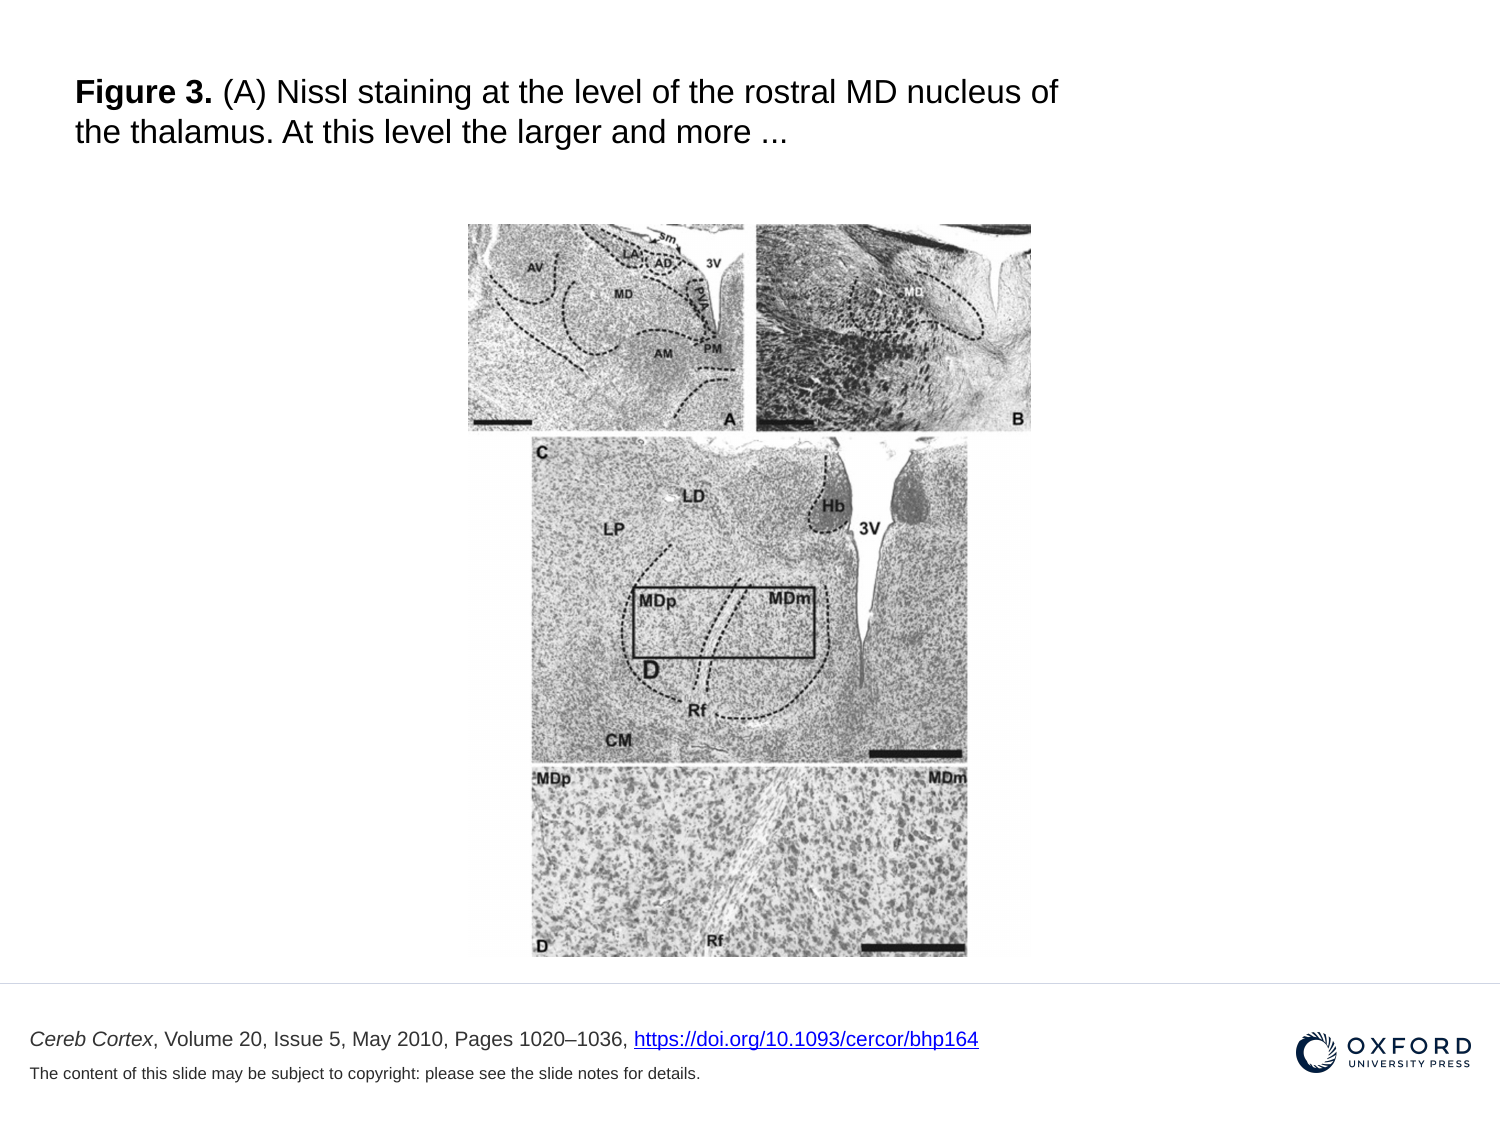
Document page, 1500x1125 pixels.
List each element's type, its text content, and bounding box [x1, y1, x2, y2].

title Figure 3. (A) Nissl staining at the level of the rostral MD nucleus of the thalamus. At this level the larger and more ... [75, 69, 1078, 171]
picture [1296, 1032, 1471, 1073]
footer Cereb Cortex, Volume 20, Issue 5, May 2010, Pages 1020–1036, https://doi.org/10.1093/cercor/bhp164 The content of this slide may be subject to copyright: please see the slide notes for details. [0, 983, 1260, 1125]
picture [468, 224, 1032, 957]
